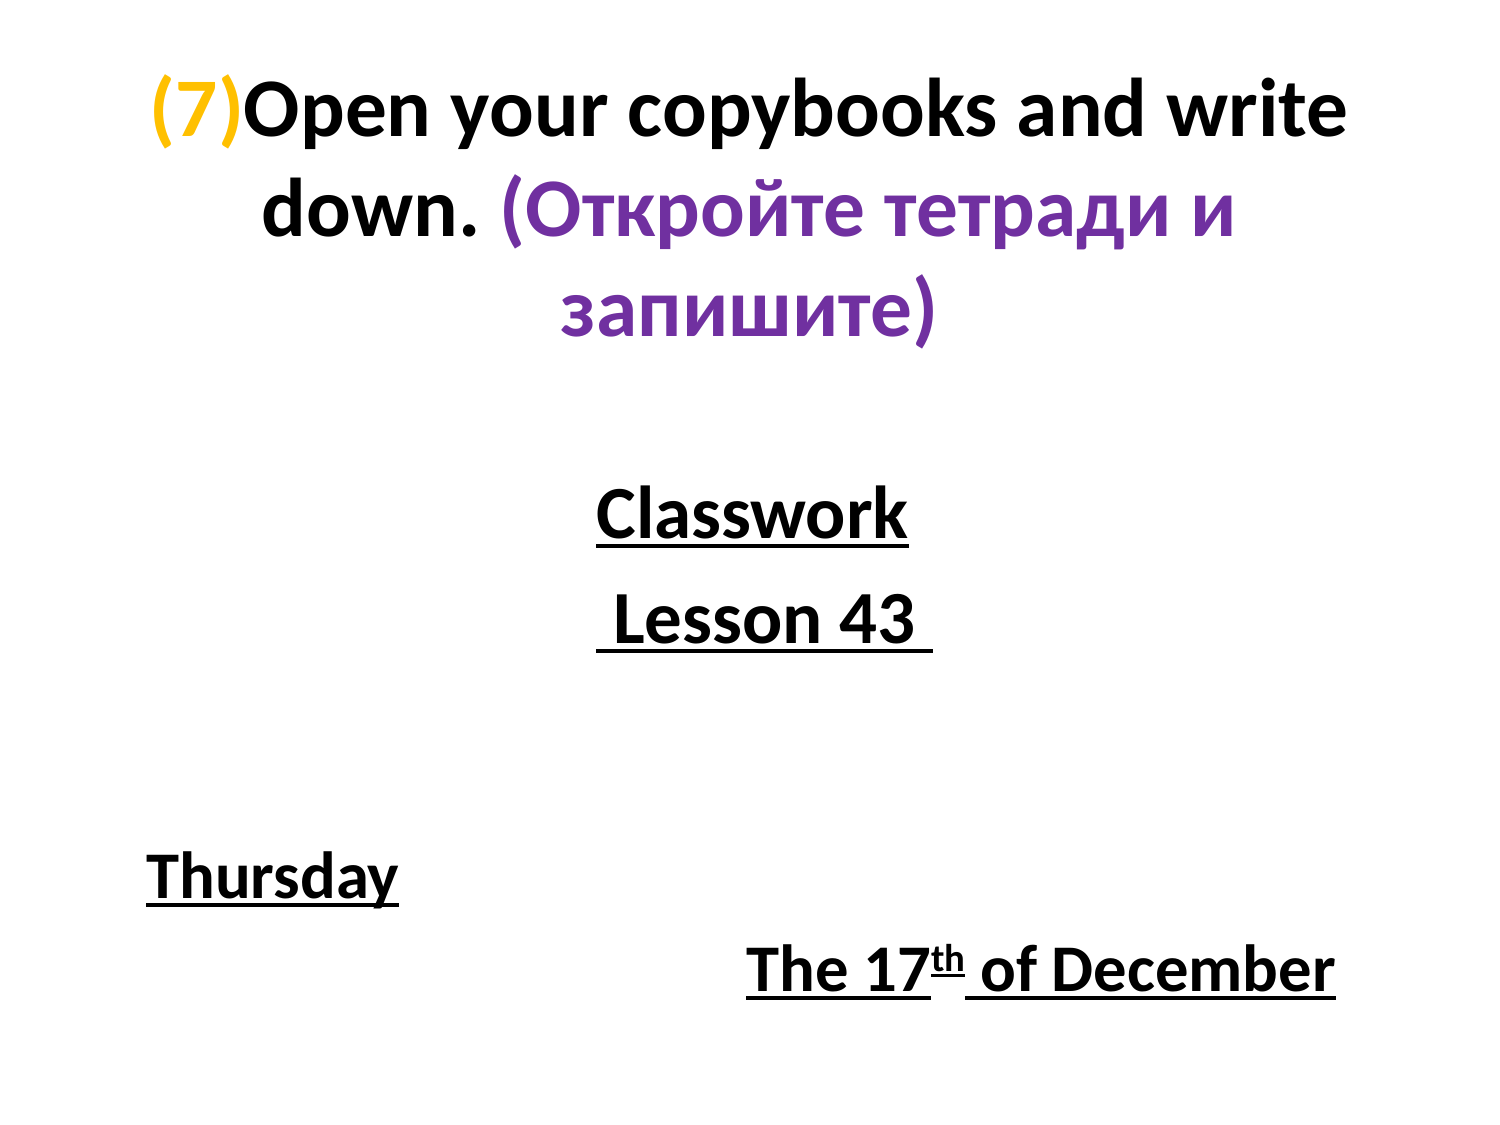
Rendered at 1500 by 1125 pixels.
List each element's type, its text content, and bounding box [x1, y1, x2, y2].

title (7)Open your copybooks and write down. (Откройте тетради и запишите) [75, 45, 1425, 362]
list Classwork Lesson 43 Thursday The 17th of December [75, 456, 1425, 1005]
